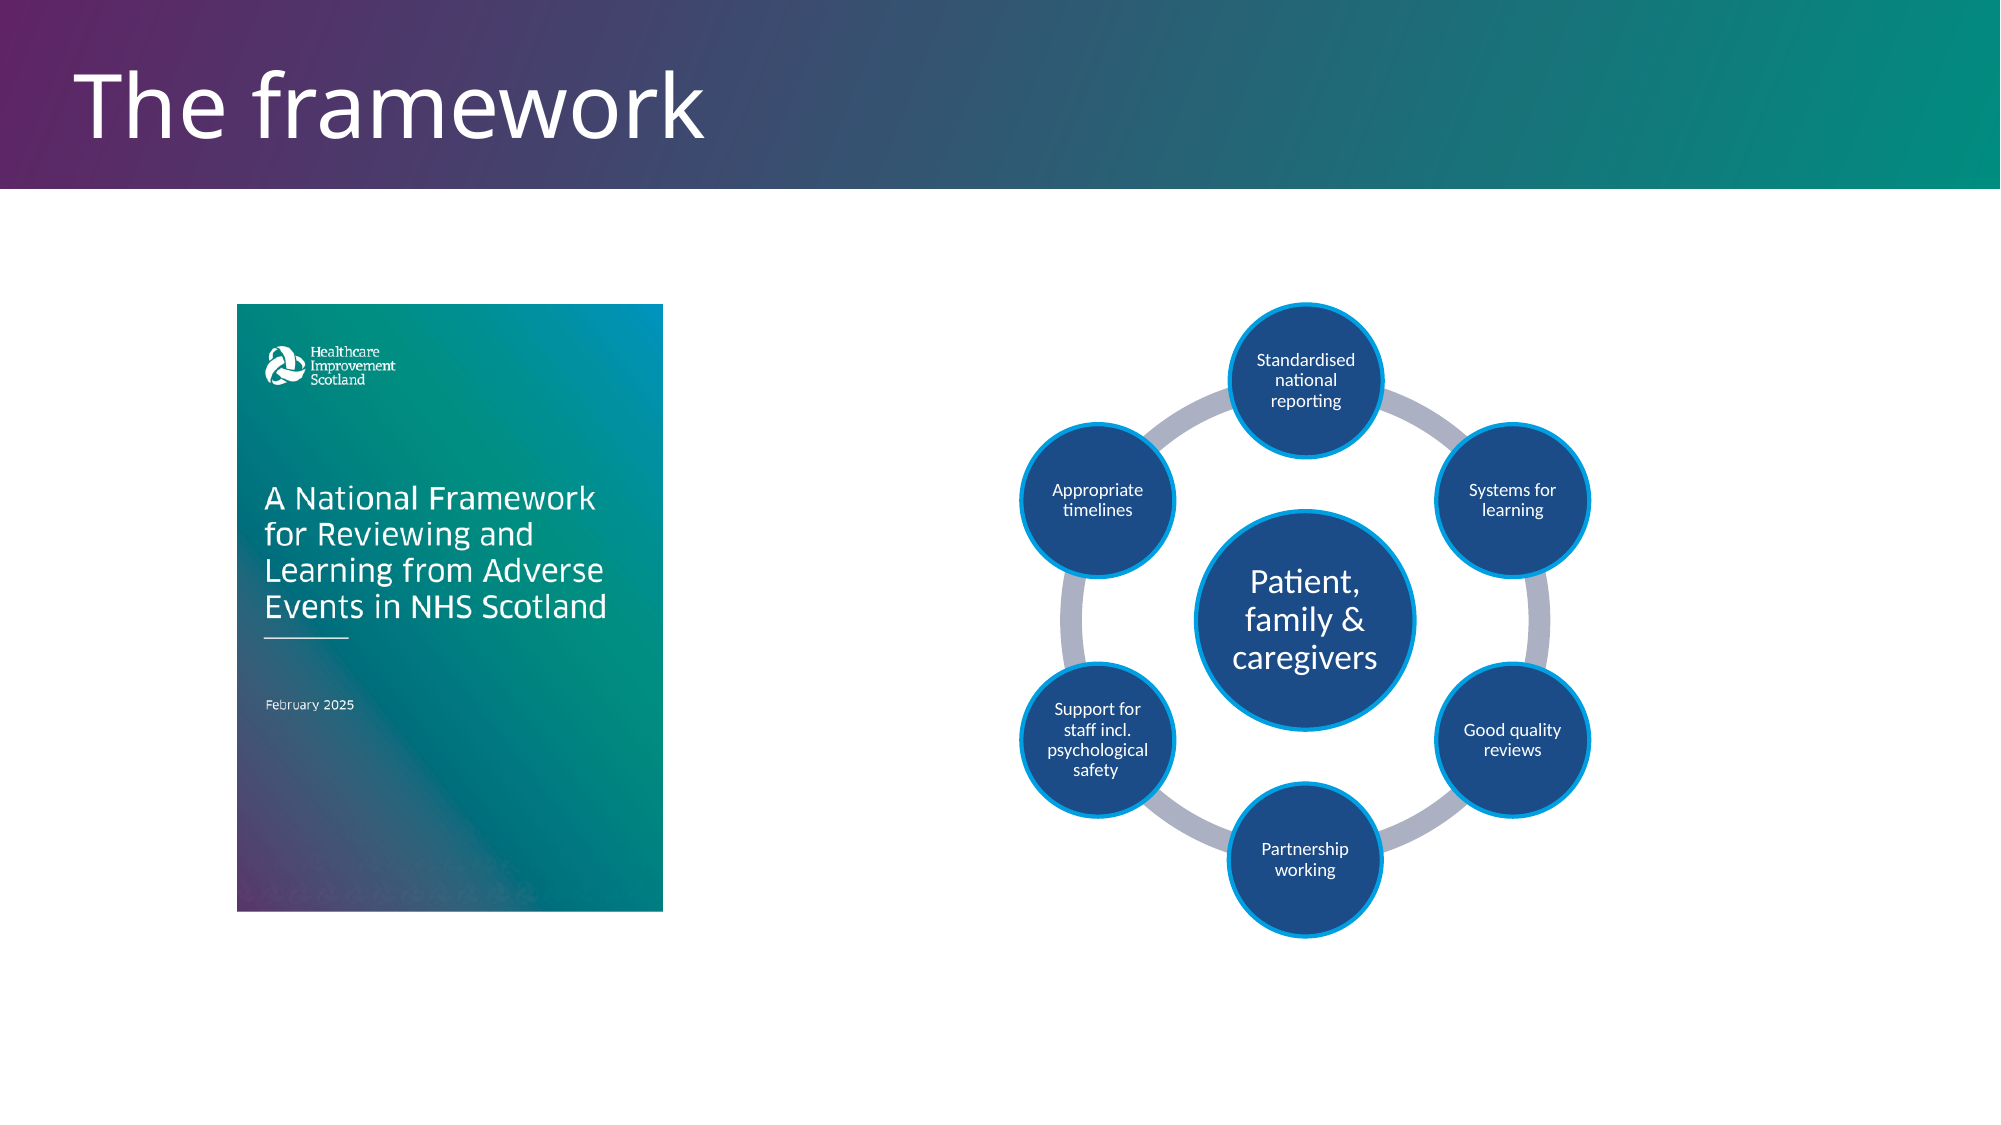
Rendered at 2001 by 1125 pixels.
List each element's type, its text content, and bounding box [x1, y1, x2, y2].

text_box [967, 303, 1643, 938]
title The framework [73, 69, 1931, 152]
picture [236, 303, 664, 913]
